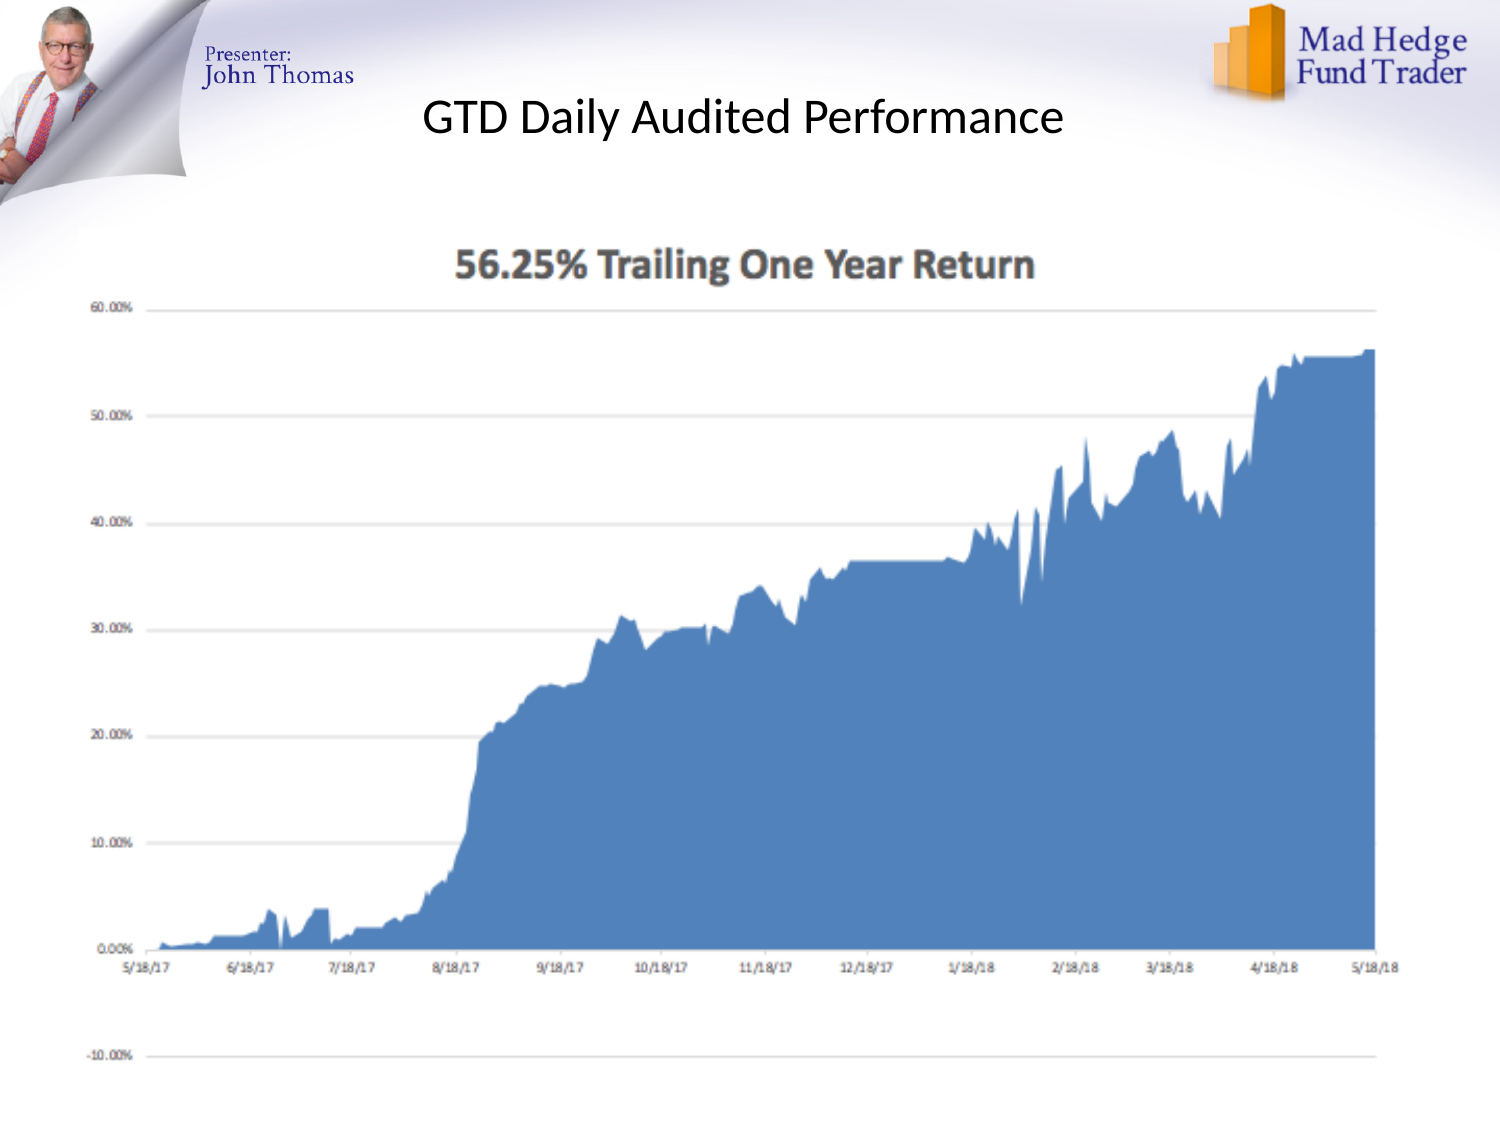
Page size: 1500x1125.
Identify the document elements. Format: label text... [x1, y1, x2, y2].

picture [0, 0, 1500, 1076]
text_box GTD Daily Audited Performance [37, 74, 1450, 213]
